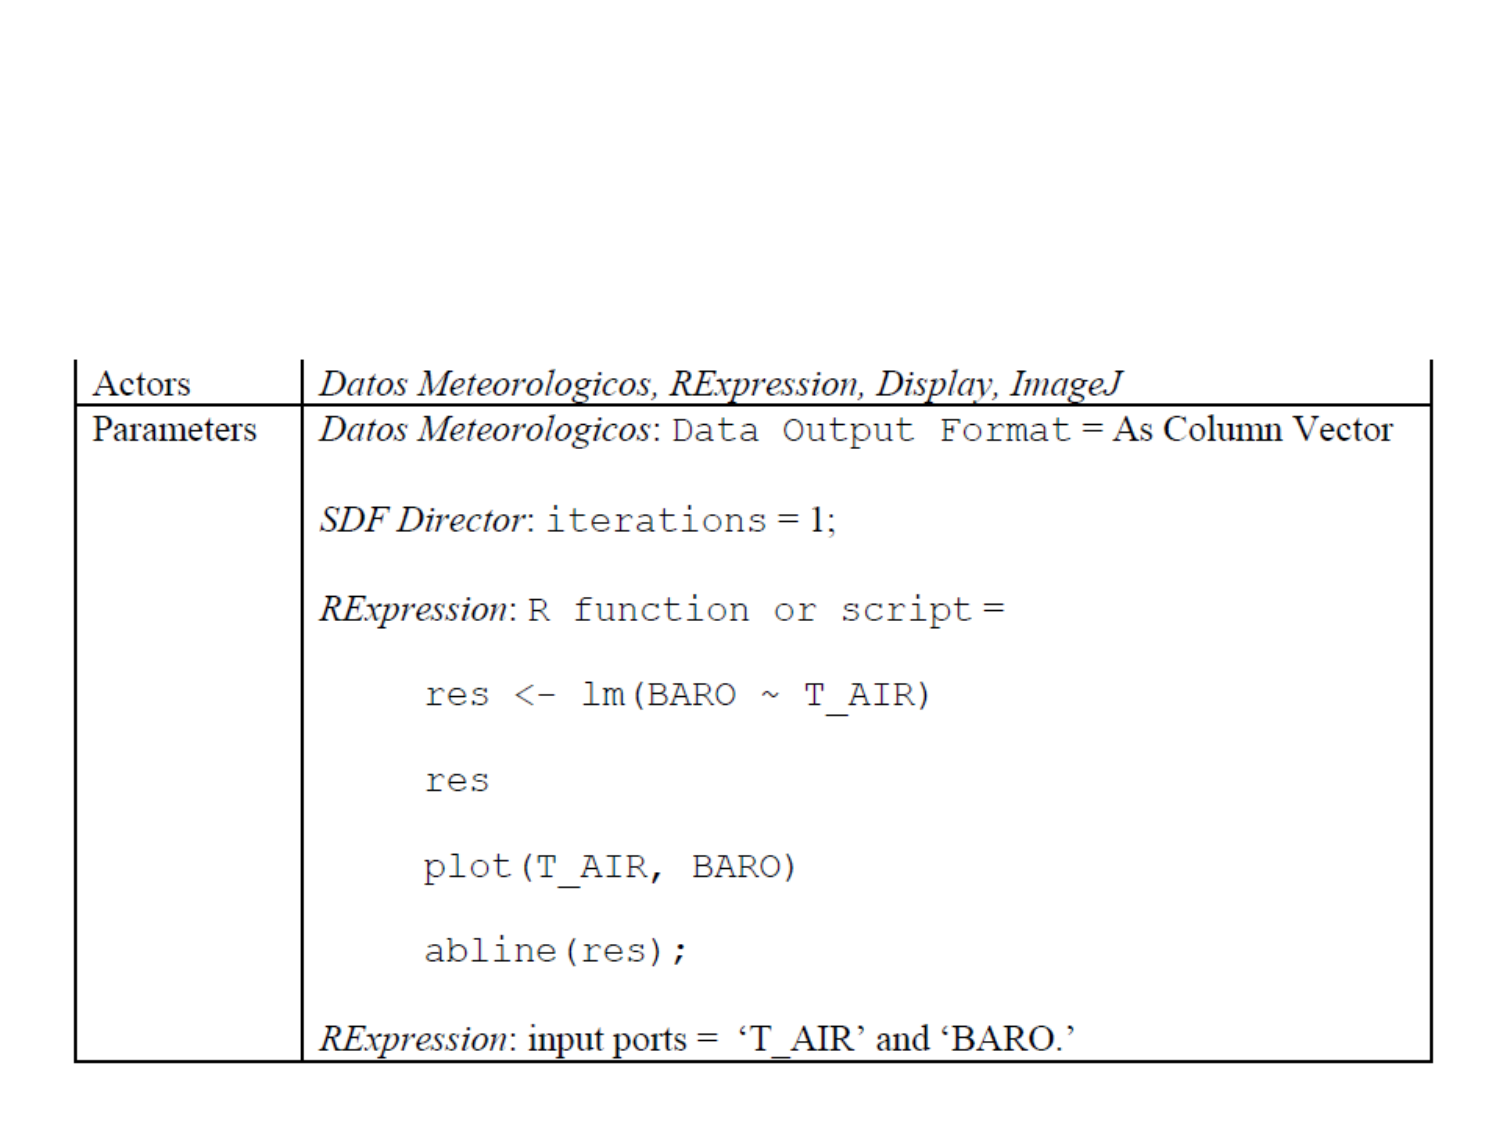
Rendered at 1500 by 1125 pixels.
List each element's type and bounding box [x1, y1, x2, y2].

picture [57, 337, 1438, 1065]
